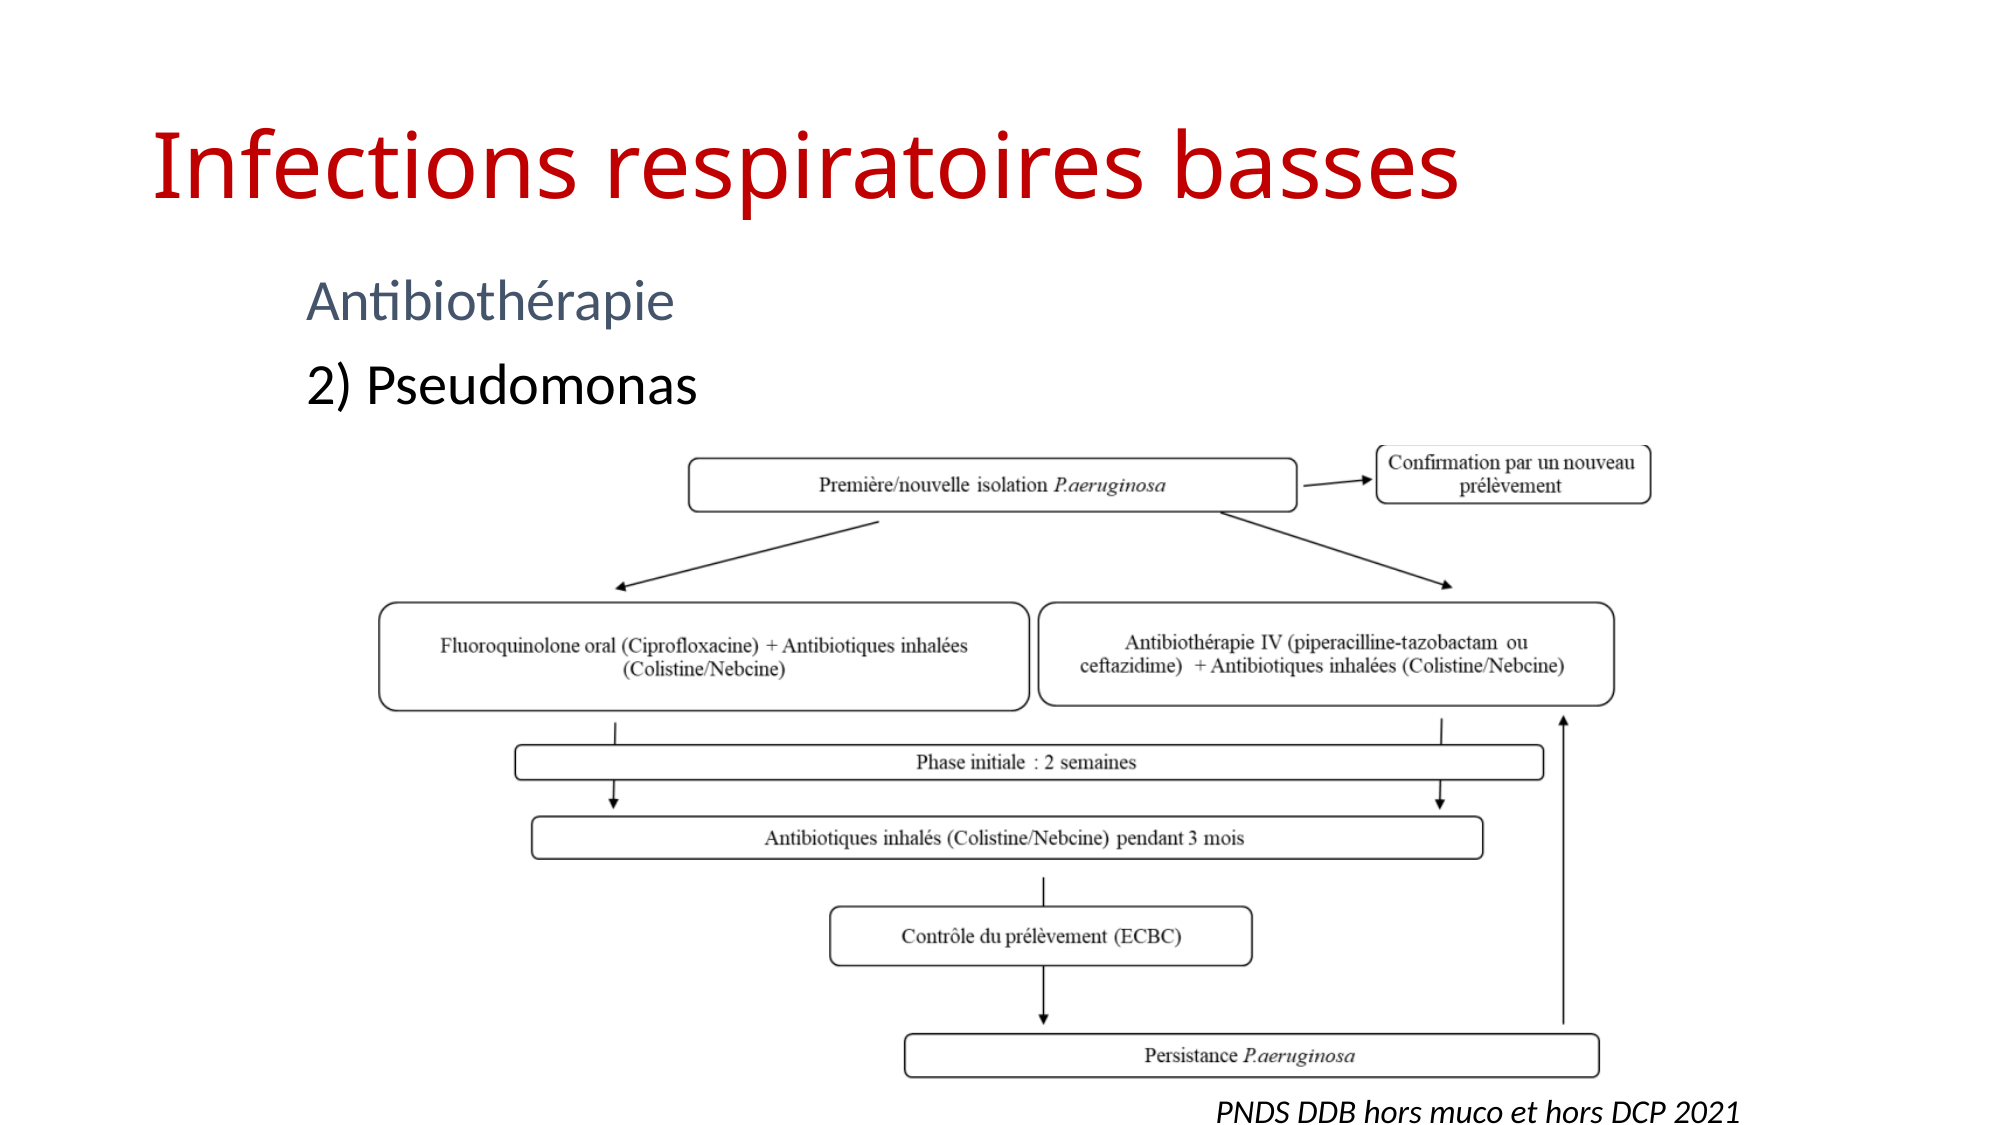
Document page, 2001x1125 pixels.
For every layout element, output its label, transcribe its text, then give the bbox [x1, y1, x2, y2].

text_box PNDS DDB hors muco et hors DCP 2021 [1200, 1082, 1784, 1125]
list Antibiothérapie 2) Pseudomonas [291, 278, 1725, 445]
picture [257, 445, 1759, 1083]
title Infections respiratoires basses [137, 59, 1863, 278]
